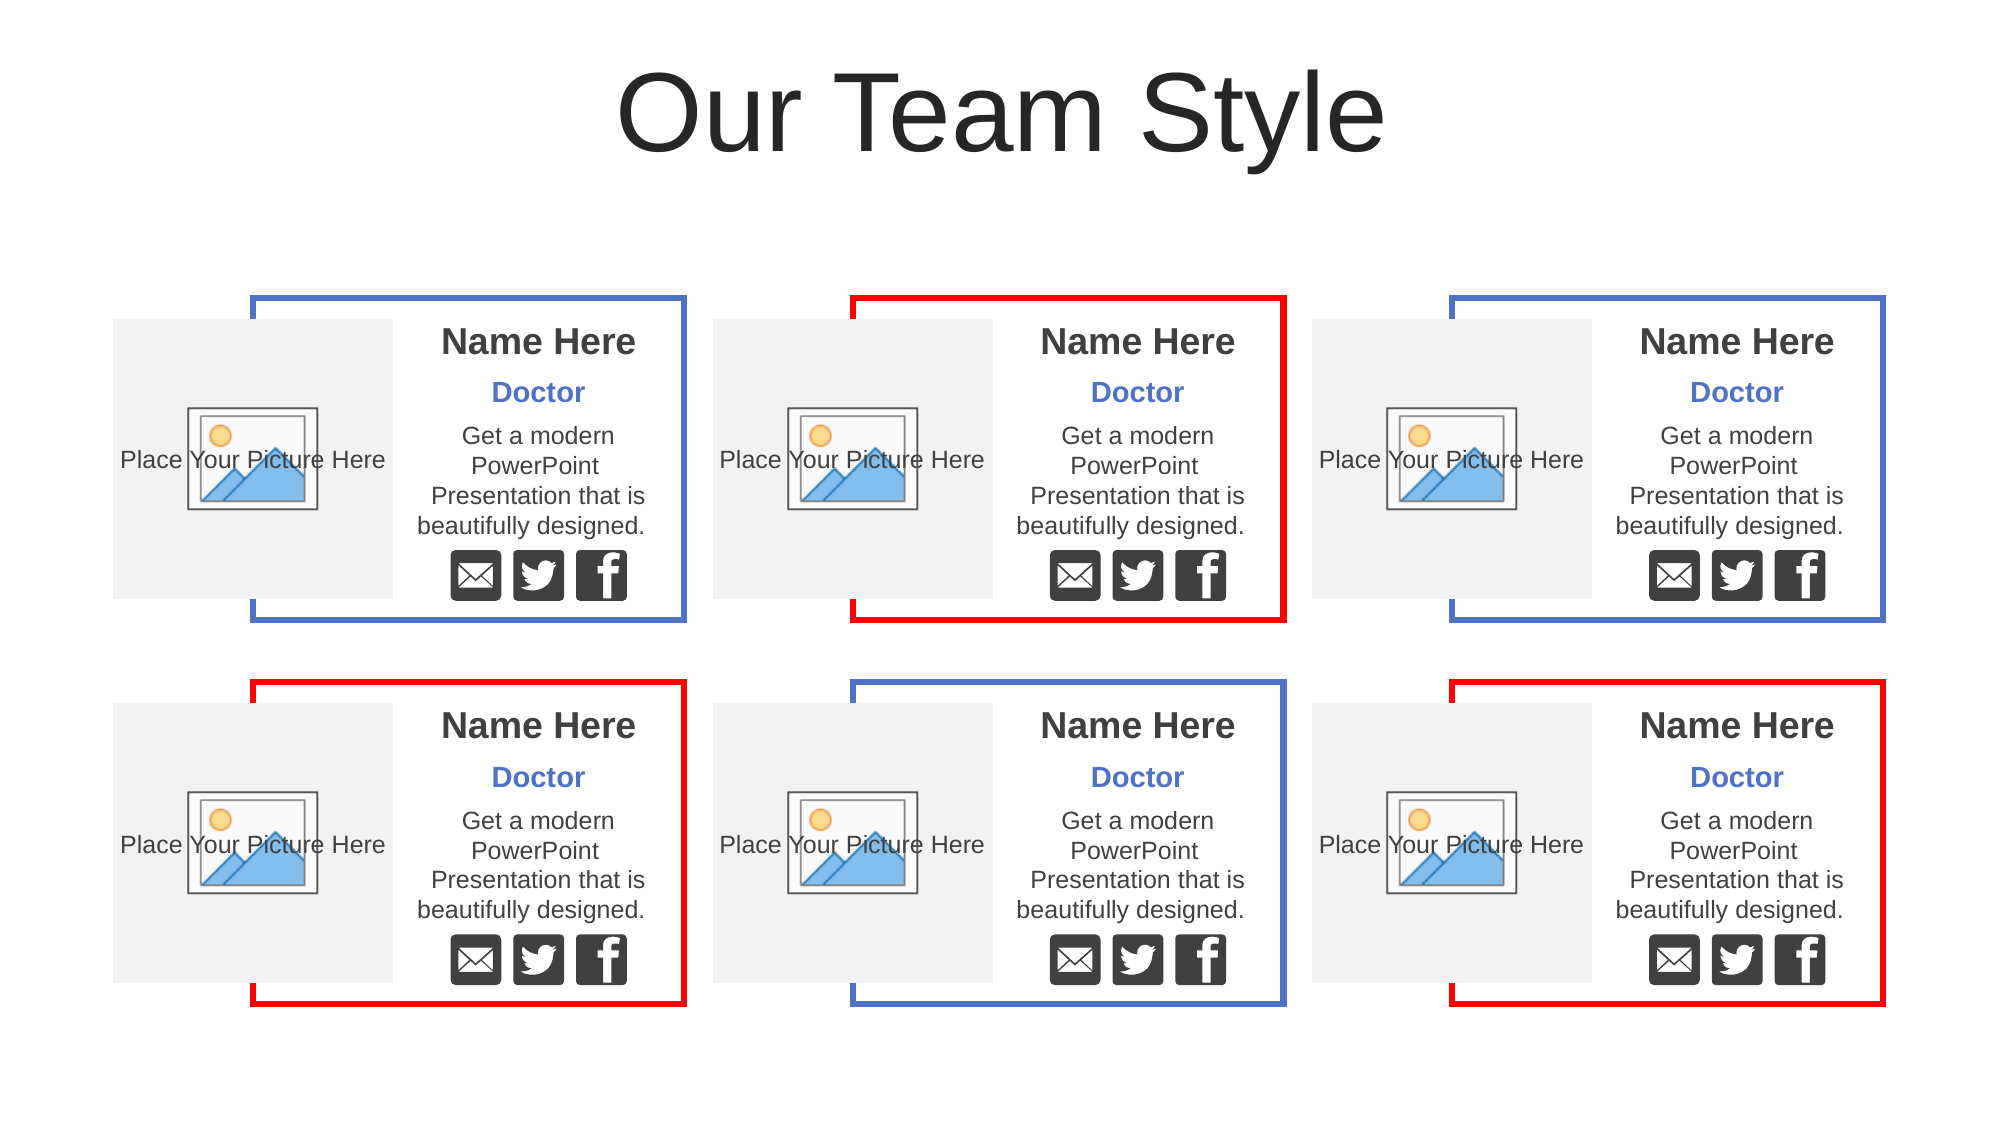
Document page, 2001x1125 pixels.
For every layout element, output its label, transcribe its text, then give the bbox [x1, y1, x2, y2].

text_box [1648, 550, 1826, 601]
list Our Team Style [53, 55, 1952, 175]
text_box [1049, 550, 1226, 601]
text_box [1049, 934, 1226, 986]
text_box Doctor [993, 367, 1284, 411]
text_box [450, 934, 627, 986]
text_box Name Here [992, 699, 1284, 748]
text_box Get a modern PowerPoint Presentation that is beautifully designed. [394, 795, 685, 933]
text_box Name Here [1591, 315, 1883, 363]
picture [712, 703, 993, 984]
text_box Get a modern PowerPoint Presentation that is beautifully designed. [394, 411, 685, 548]
text_box Doctor [394, 751, 685, 795]
text_box Doctor [993, 751, 1284, 795]
text_box Name Here [392, 315, 685, 363]
text_box Doctor [1592, 751, 1883, 795]
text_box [450, 550, 627, 601]
text_box Doctor [1592, 367, 1883, 411]
text_box Name Here [1591, 699, 1883, 748]
text_box Get a modern PowerPoint Presentation that is beautifully designed. [993, 795, 1284, 933]
picture [1311, 703, 1592, 984]
text_box Get a modern PowerPoint Presentation that is beautifully designed. [993, 411, 1284, 548]
picture [1311, 318, 1592, 599]
picture [113, 318, 394, 599]
text_box Name Here [392, 699, 685, 748]
picture [113, 703, 394, 984]
text_box Get a modern PowerPoint Presentation that is beautifully designed. [1592, 795, 1883, 933]
text_box Name Here [992, 315, 1284, 363]
picture [712, 318, 993, 599]
text_box Doctor [394, 367, 685, 411]
text_box Get a modern PowerPoint Presentation that is beautifully designed. [1592, 411, 1883, 548]
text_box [1648, 934, 1826, 986]
